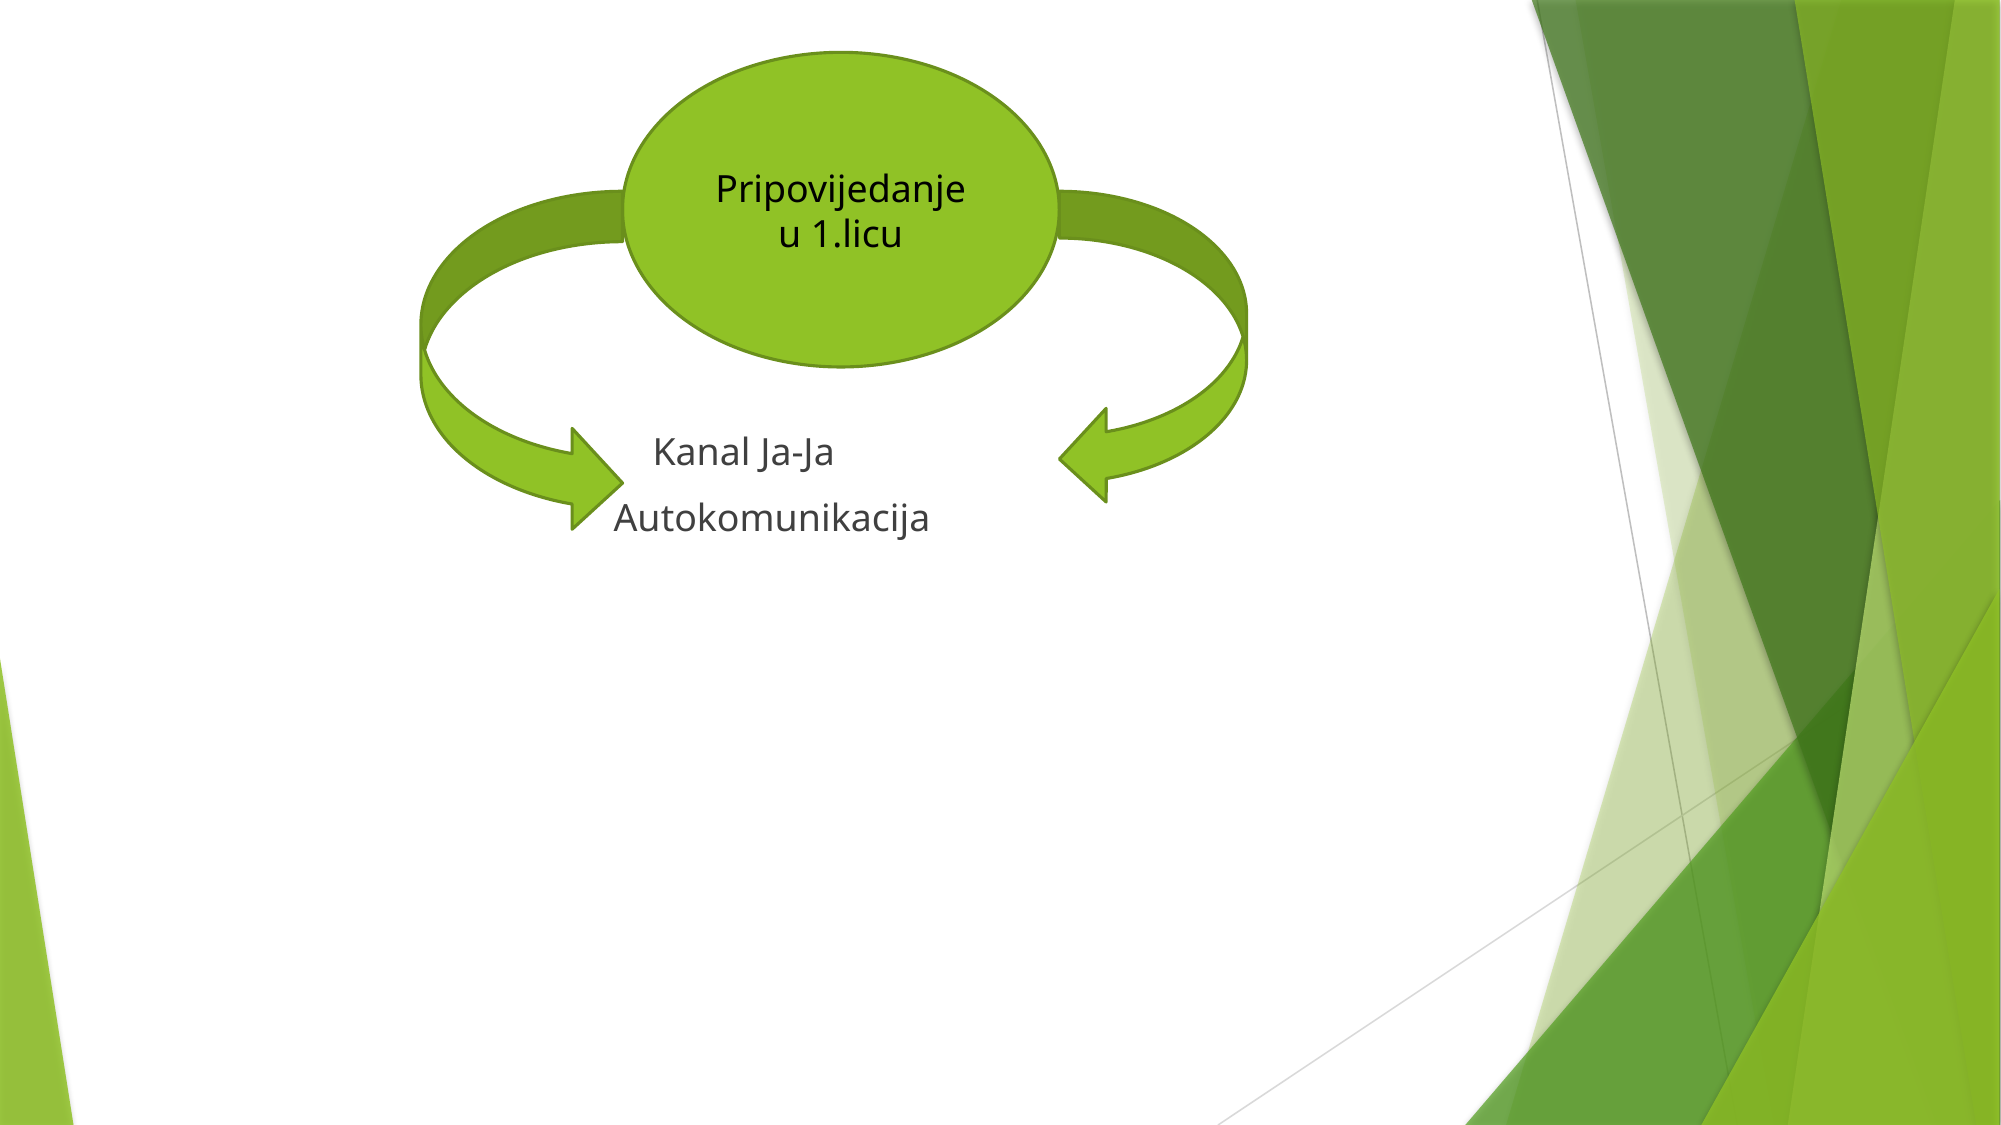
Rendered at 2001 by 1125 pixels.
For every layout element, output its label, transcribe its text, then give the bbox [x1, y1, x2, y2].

text_box Pripovijedanje u 1.licu [622, 50, 1060, 369]
list Kanal Ja-Ja Autokomunikacija [111, 354, 1522, 992]
text_box [1057, 189, 1249, 504]
text_box [419, 189, 625, 531]
